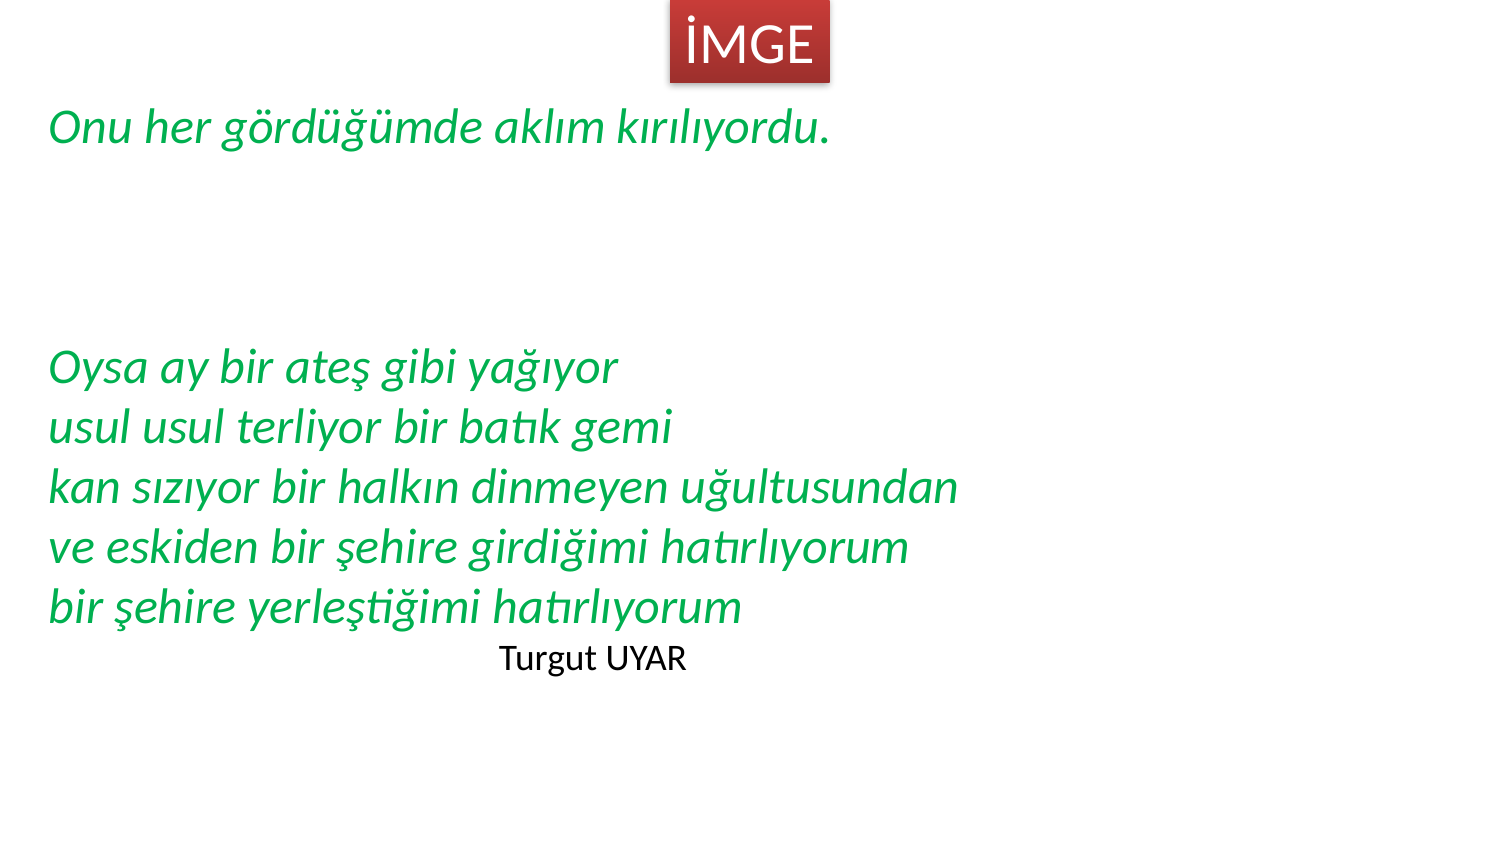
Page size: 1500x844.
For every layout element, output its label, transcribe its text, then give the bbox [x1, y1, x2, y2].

text_box İMGE [670, 0, 830, 83]
text_box Onu her gördüğümde aklım kırılıyordu. Oysa ay bir ateş gibi yağıyor usul usul terliyor bir batık gemi kan sızıyor bir halkın dinmeyen uğultusundan ve eskiden bir şehire girdiğimi hatırlıyorum bir şehire yerleştiğimi hatırlıyorum Turgut UYAR [34, 85, 1476, 686]
